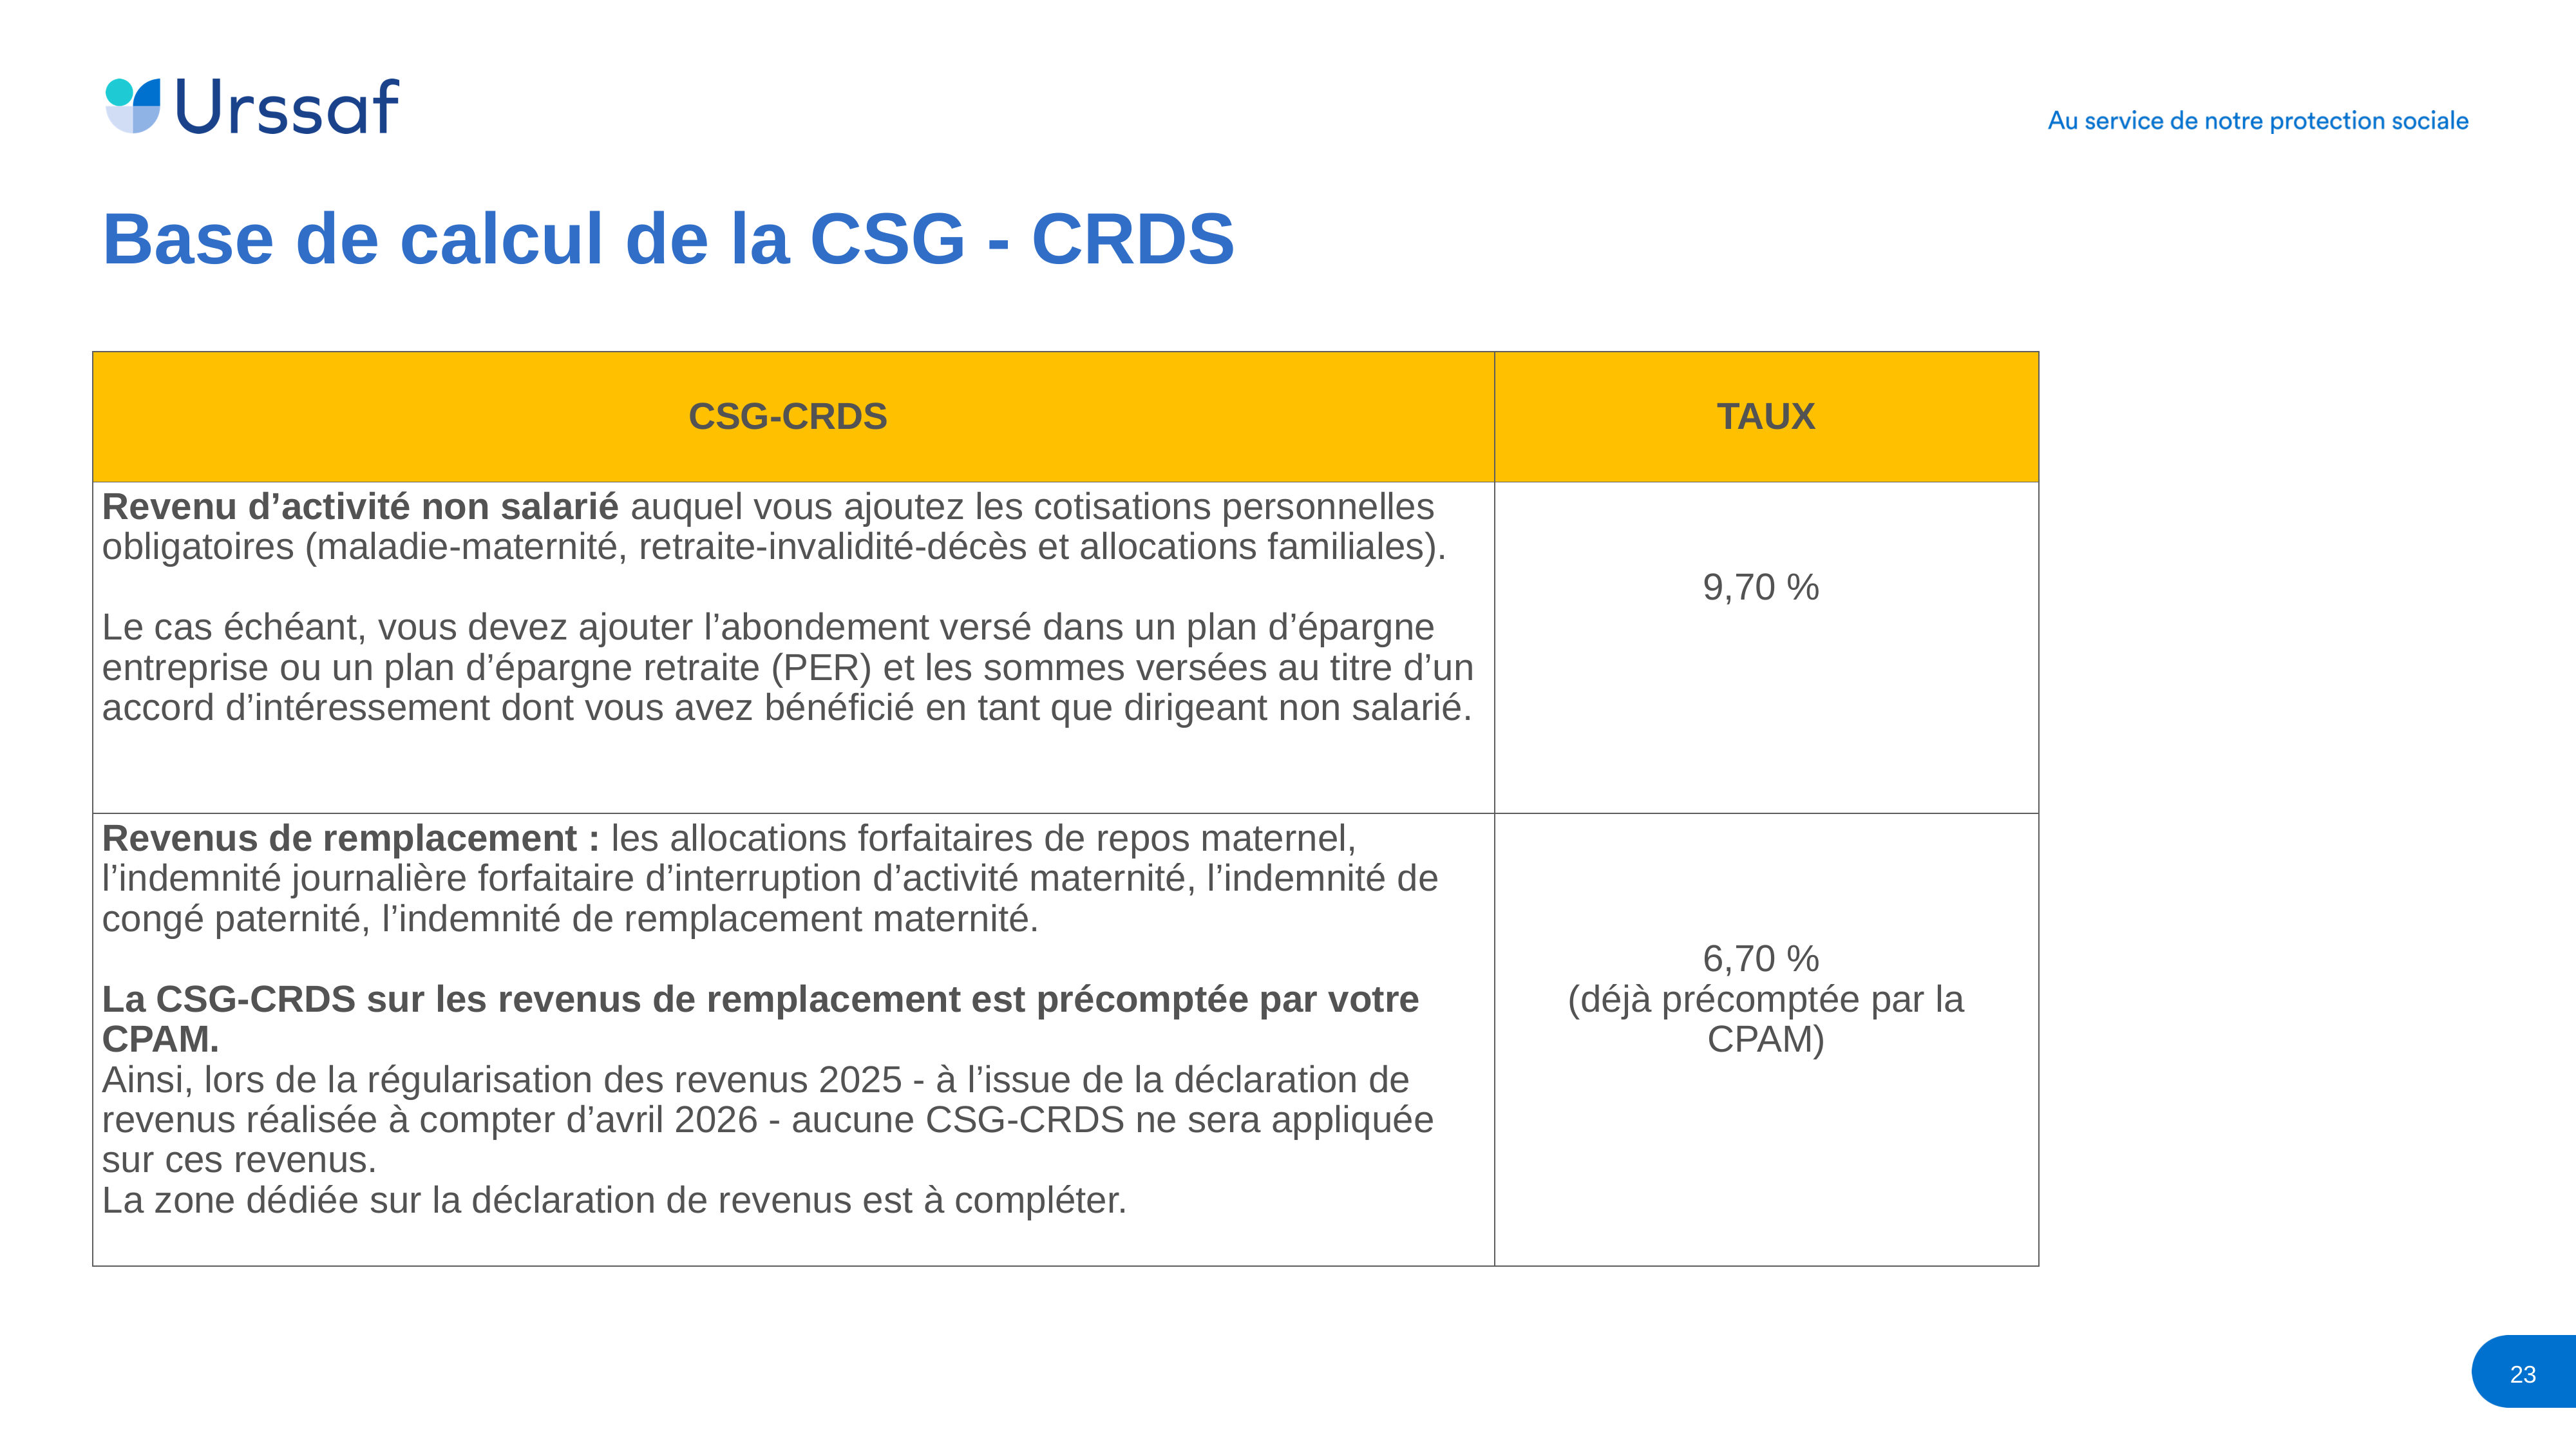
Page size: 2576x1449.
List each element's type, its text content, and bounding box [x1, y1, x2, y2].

picture [2048, 110, 2468, 134]
table_cell Revenus de remplacement : les allocations forfaitaires de repos maternel, l’indemnité journalière forfaitaire d’interruption d’activité maternité, l’indemnité de congé paternité, l’indemnité de remplacement maternité. La CSG-CRDS sur les revenus de remplacement est précomptée par votre CPAM. Ainsi, lors de la régularisation des revenus 2025 - à l’issue de la déclaration de revenus réalisée à compter d’avril 2026 - aucune CSG-CRDS ne sera appliquée sur ces revenus. La zone dédiée sur la déclaration de revenus est à compléter. [93, 814, 1494, 1265]
slide_number 23 [2504, 1349, 2544, 1394]
picture [2472, 1335, 2576, 1408]
table_cell 9,70 % [1495, 482, 2038, 813]
picture [106, 79, 399, 134]
table_header TAUX [1495, 352, 2038, 482]
table_cell Revenu d’activité non salarié auquel vous ajoutez les cotisations personnelles obligatoires (maladie-maternité, retraite-invalidité-décès et allocations familiales). Le cas échéant, vous devez ajouter l’abondement versé dans un plan d’épargne entreprise ou un plan d’épargne retraite (PER) et les sommes versées au titre d’un accord d’intéressement dont vous avez bénéficié en tant que dirigeant non salarié. [93, 482, 1494, 813]
table_header CSG-CRDS [93, 352, 1494, 482]
text_box Base de calcul de la CSG - CRDS [92, 186, 1381, 283]
table_cell 6,70 % (déjà précomptée par la CPAM) [1495, 814, 2038, 1265]
